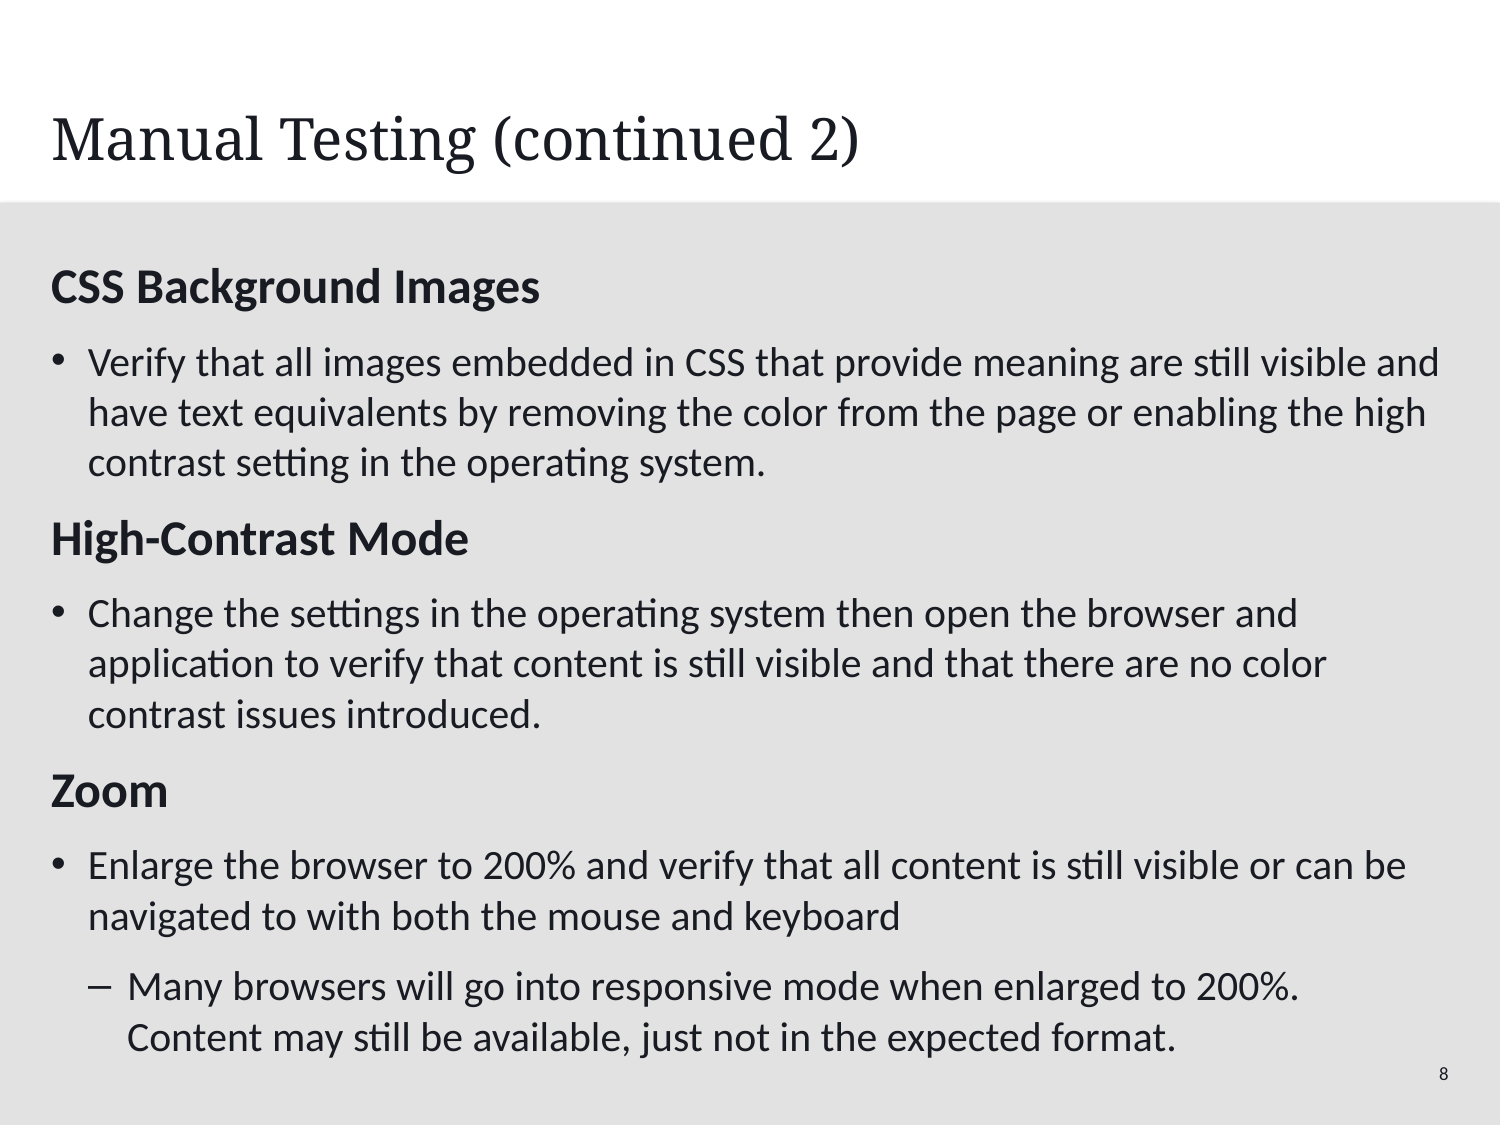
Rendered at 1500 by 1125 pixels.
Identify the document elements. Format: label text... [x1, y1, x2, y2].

title Manual Testing (continued 2) [51, 46, 1449, 174]
list CSS Background Images Verify that all images embedded in CSS that provide meaning are still visible and have text equivalents by removing the color from the page or enabling the high contrast setting in the operating system. High-Contrast Mode Change the settings in the operating system then open the browser and application to verify that content is still visible and that there are no color contrast issues introduced. Zoom Enlarge the browser to 200% and verify that all content is still visible or can be navigated to with both the mouse and keyboard Many browsers will go into responsive mode when enlarged to 200%. Content may still be available, just not in the expected format. [51, 253, 1449, 1087]
